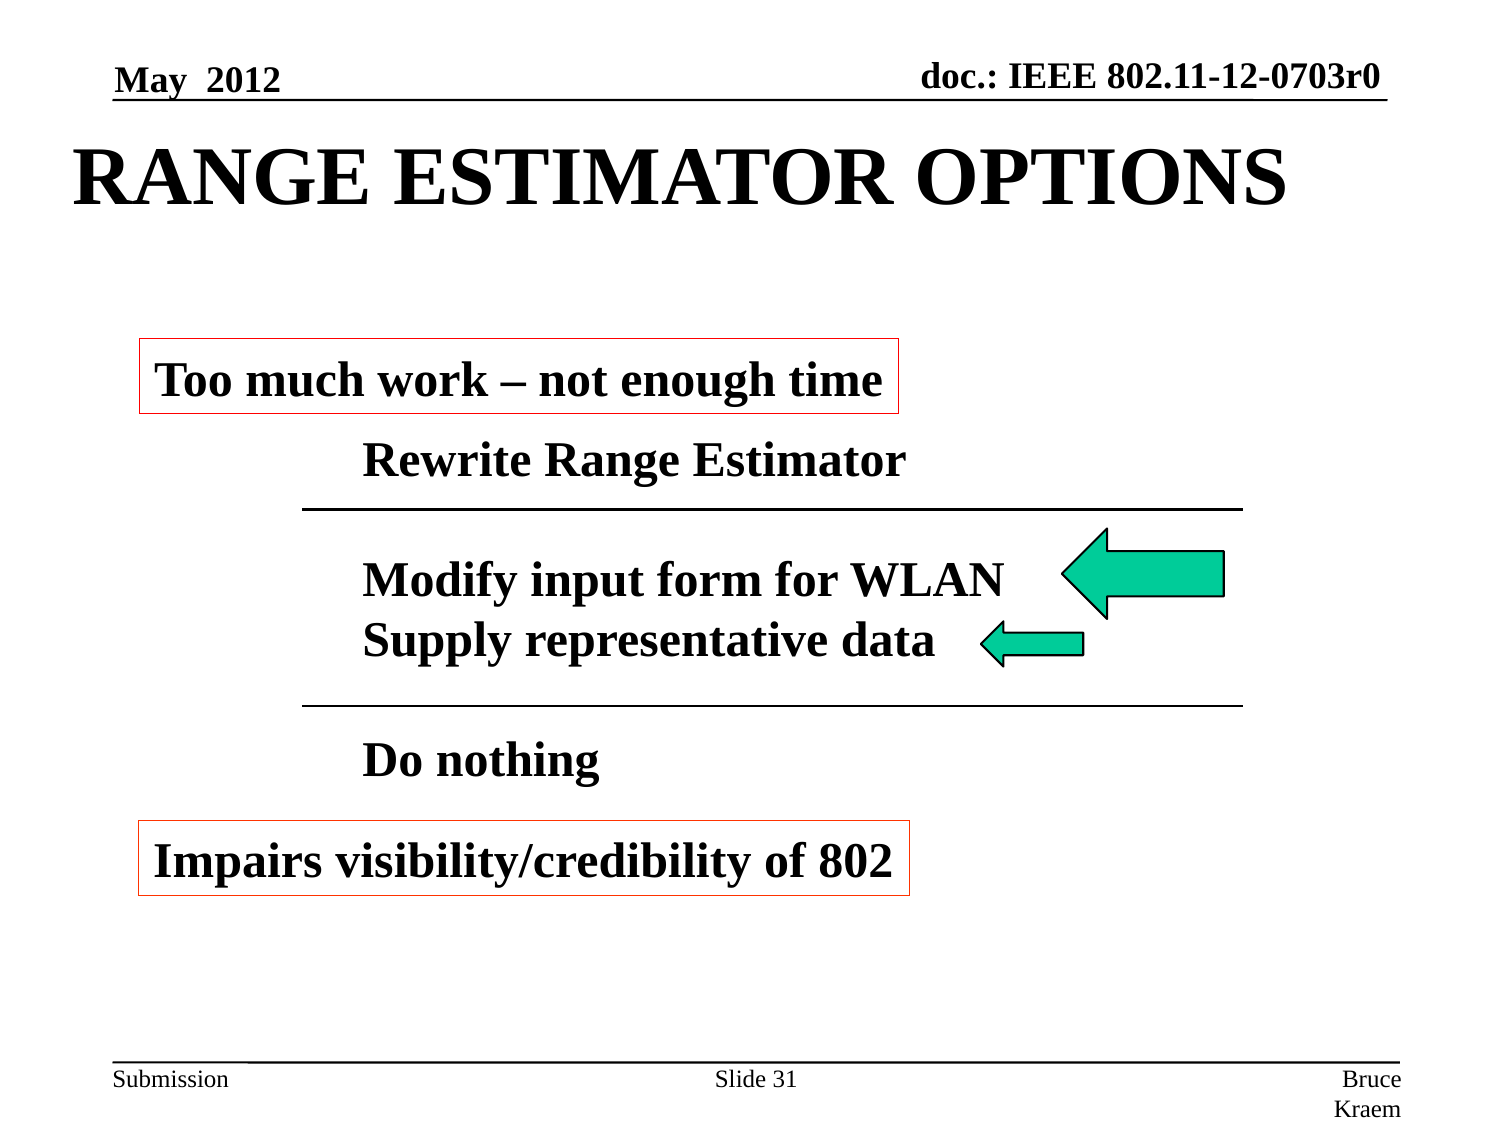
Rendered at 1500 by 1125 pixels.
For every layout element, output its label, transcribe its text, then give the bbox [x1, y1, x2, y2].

text_box [1061, 528, 1224, 619]
text_box Rewrite Range Estimator Modify input form for WLAN Supply representative data Do nothing [347, 418, 1143, 508]
text_box Too much work – not enough time [139, 338, 899, 414]
slide_number Slide 31 [712, 1062, 800, 1093]
footer Bruce Kraemer, Marvell [1325, 1062, 1402, 1093]
text_box Rewrite Range Estimator Modify input form for WLAN Supply representative data Do nothing [347, 518, 1143, 705]
text_box [980, 621, 1084, 667]
text_box Impairs visibility/credibility of 802 [138, 820, 910, 896]
title RANge Estimator OPTIONS [56, 113, 1477, 255]
text_box Rewrite Range Estimator Modify input form for WLAN Supply representative data Do nothing [347, 714, 1143, 854]
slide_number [114, 54, 335, 100]
